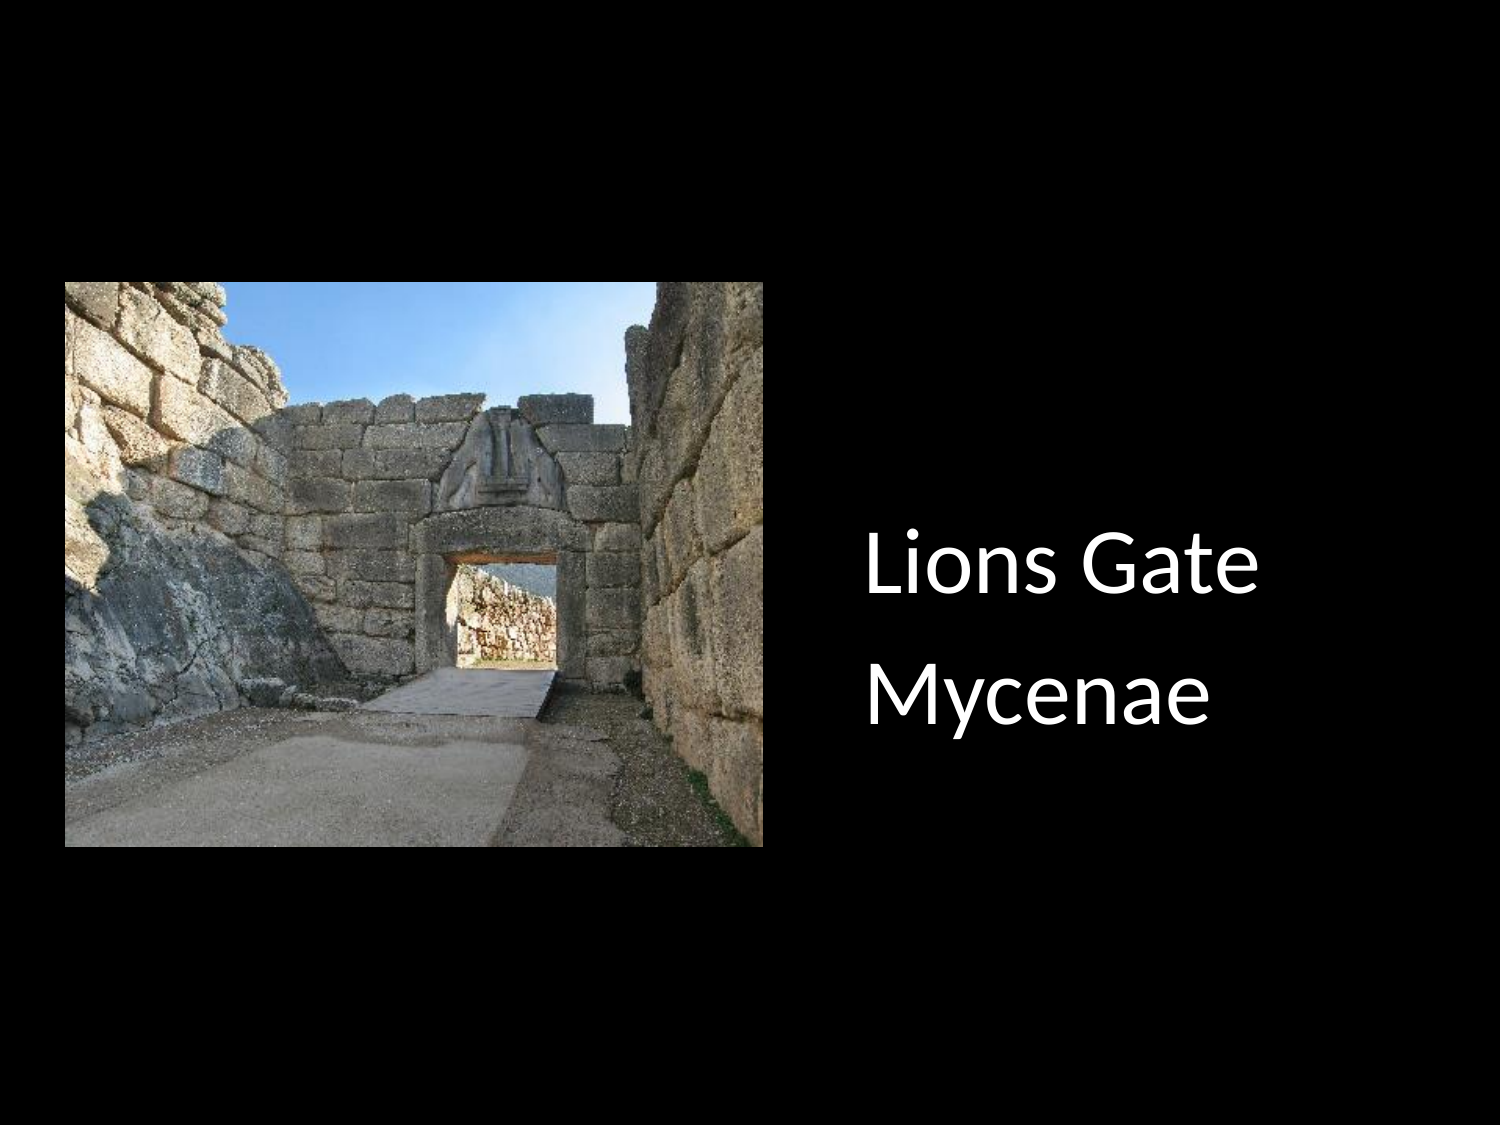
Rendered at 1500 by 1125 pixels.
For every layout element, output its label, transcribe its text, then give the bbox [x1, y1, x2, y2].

list Lions Gate Mycenae [848, 470, 1416, 752]
picture [65, 282, 763, 847]
